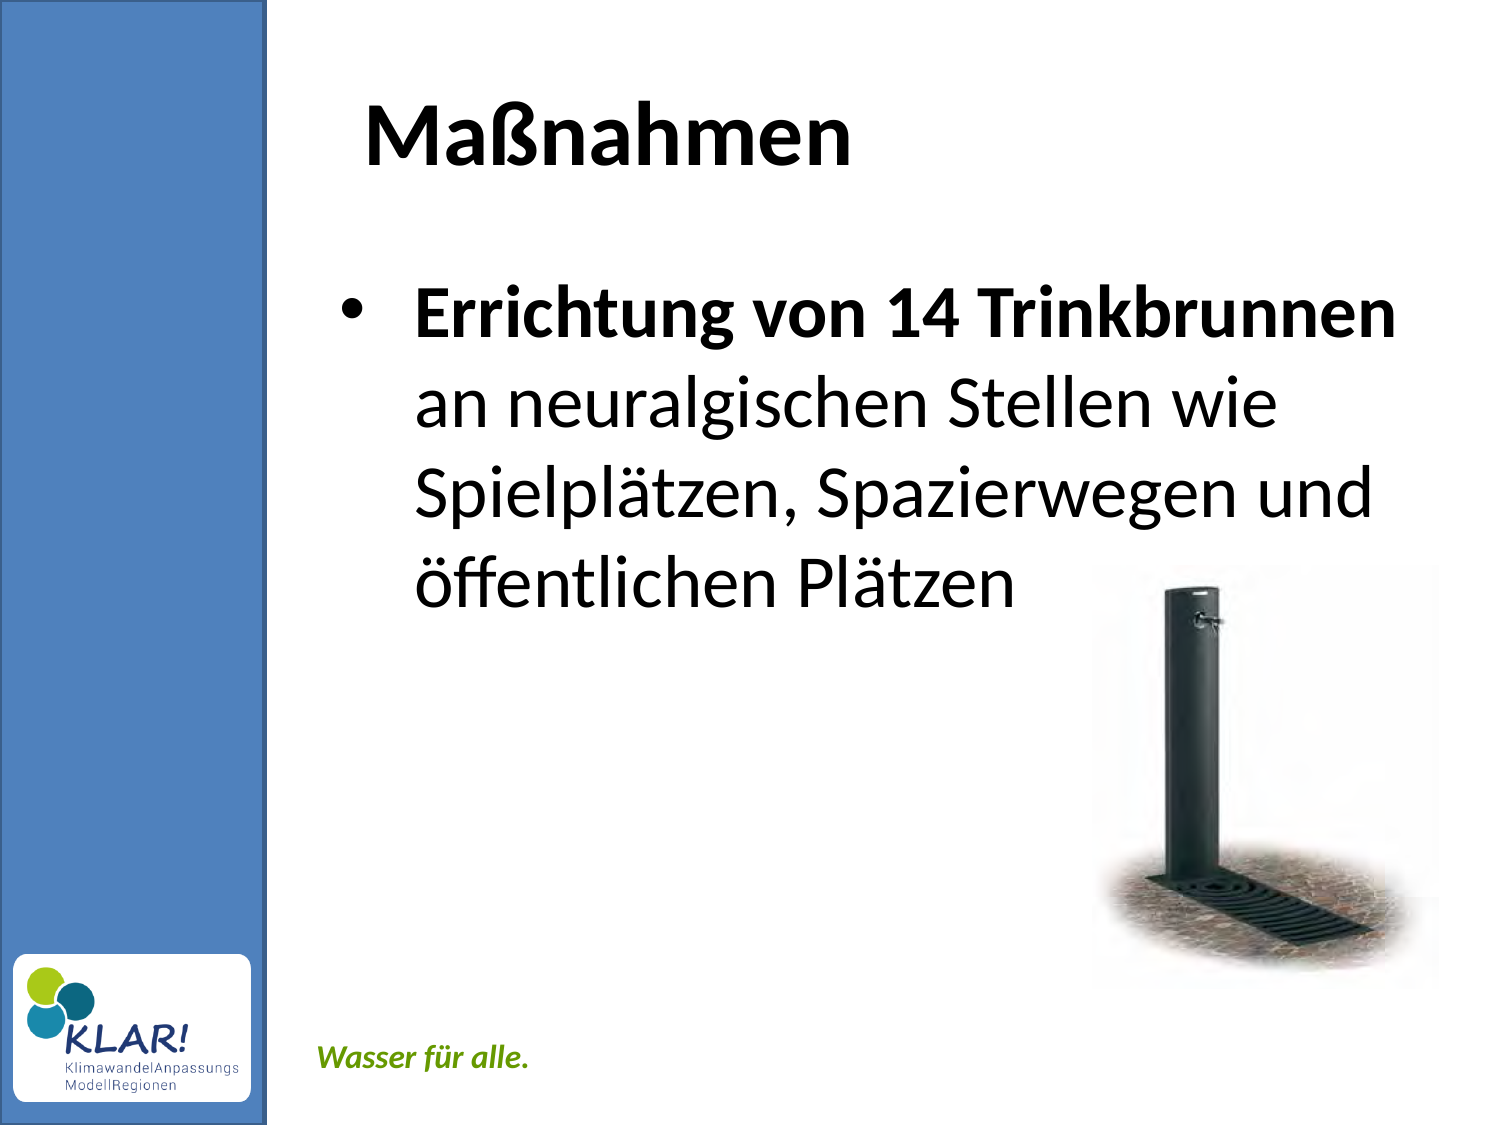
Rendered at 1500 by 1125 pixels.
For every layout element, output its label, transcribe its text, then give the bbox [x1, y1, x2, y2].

text_box Wasser für alle. [301, 1028, 975, 1100]
picture [1092, 561, 1439, 990]
text_box Errichtung von 14 Trinkbrunnen an neuralgischen Stellen wie Spielplätzen, Spazierwegen und öffentlichen Plätzen [324, 255, 1418, 631]
picture [13, 954, 252, 1103]
text_box Maßnahmen [348, 66, 1418, 220]
text_box [0, 0, 267, 1125]
